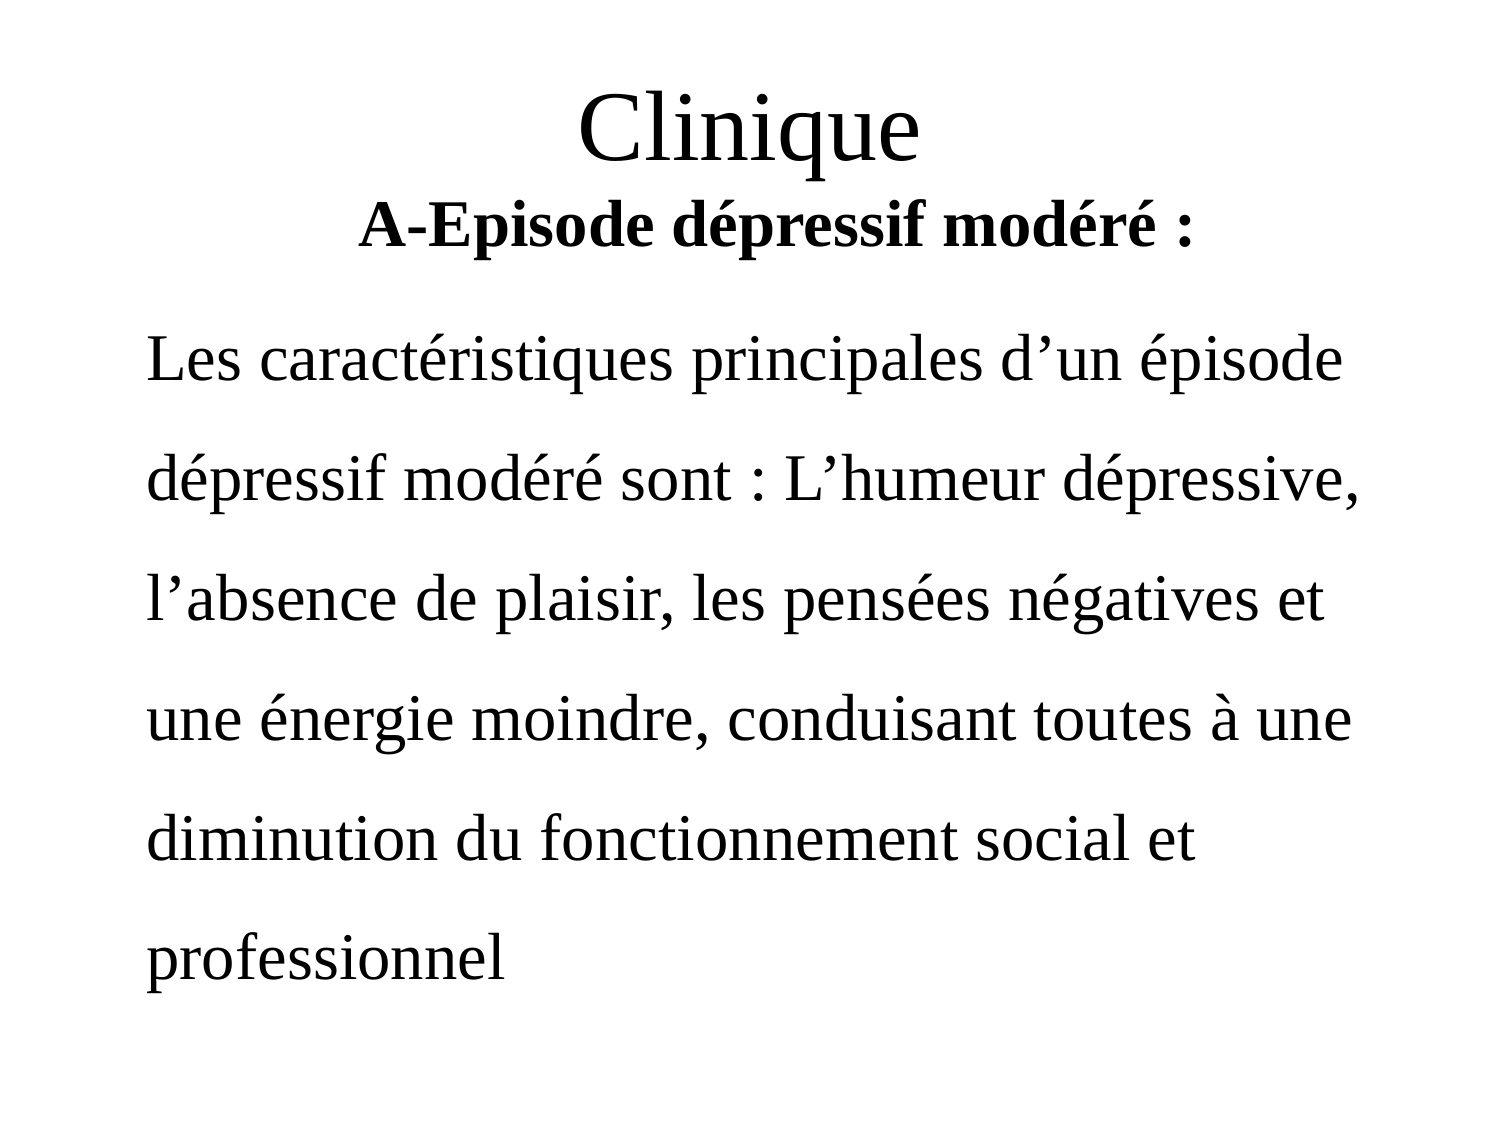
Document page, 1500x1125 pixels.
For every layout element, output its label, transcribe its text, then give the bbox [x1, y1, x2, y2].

title Clinique [75, 45, 1425, 172]
list A-Episode dépressif modéré : Les caractéristiques principales d’un épisode dépressif modéré sont : L’humeur dépressive, l’absence de plaisir, les pensées négatives et une énergie moindre, conduisant toutes à une diminution du fonctionnement social et professionnel [75, 172, 1425, 1047]
